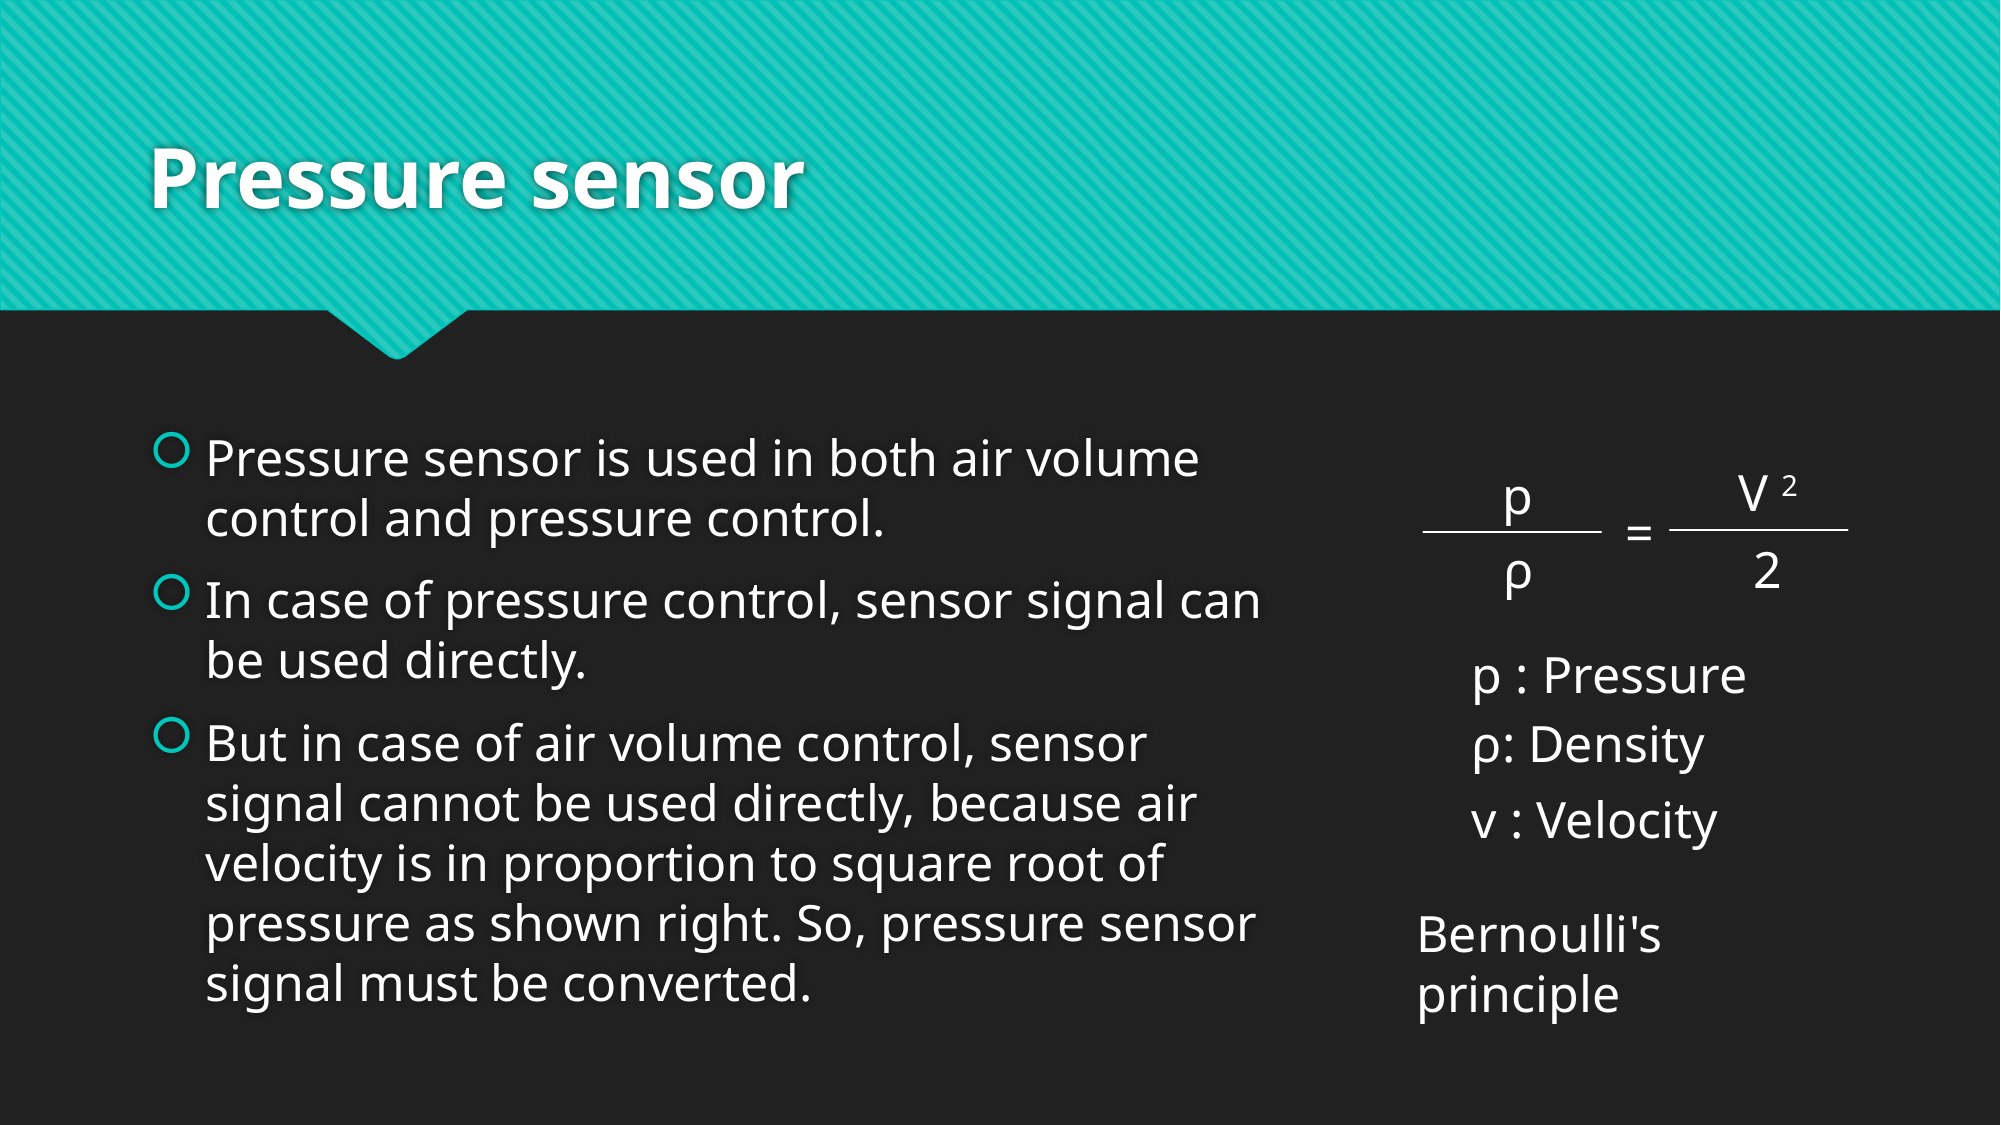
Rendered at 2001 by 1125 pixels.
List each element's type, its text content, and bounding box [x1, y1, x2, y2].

text_box v : Velocity [1457, 781, 1903, 856]
text_box Bernoulli's principle [1401, 894, 1848, 1030]
text_box ρ [1438, 533, 1598, 606]
text_box p : Pressure [1457, 636, 1903, 705]
text_box = [1598, 494, 1680, 569]
text_box V 2 [1688, 454, 1848, 529]
text_box p [1438, 457, 1598, 530]
text_box 2 [1688, 530, 1848, 606]
list Pressure sensor is used in both air volume control and pressure control. In case of pressure control, sensor signal can be used directly. But in case of air volume control, sensor signal cannot be used directly, because air velocity is in proportion to square root of pressure as shown right. So, pressure sensor signal must be converted. [134, 313, 1308, 1125]
title Pressure sensor [132, 73, 1868, 233]
text_box ρ: Density [1457, 705, 1903, 781]
